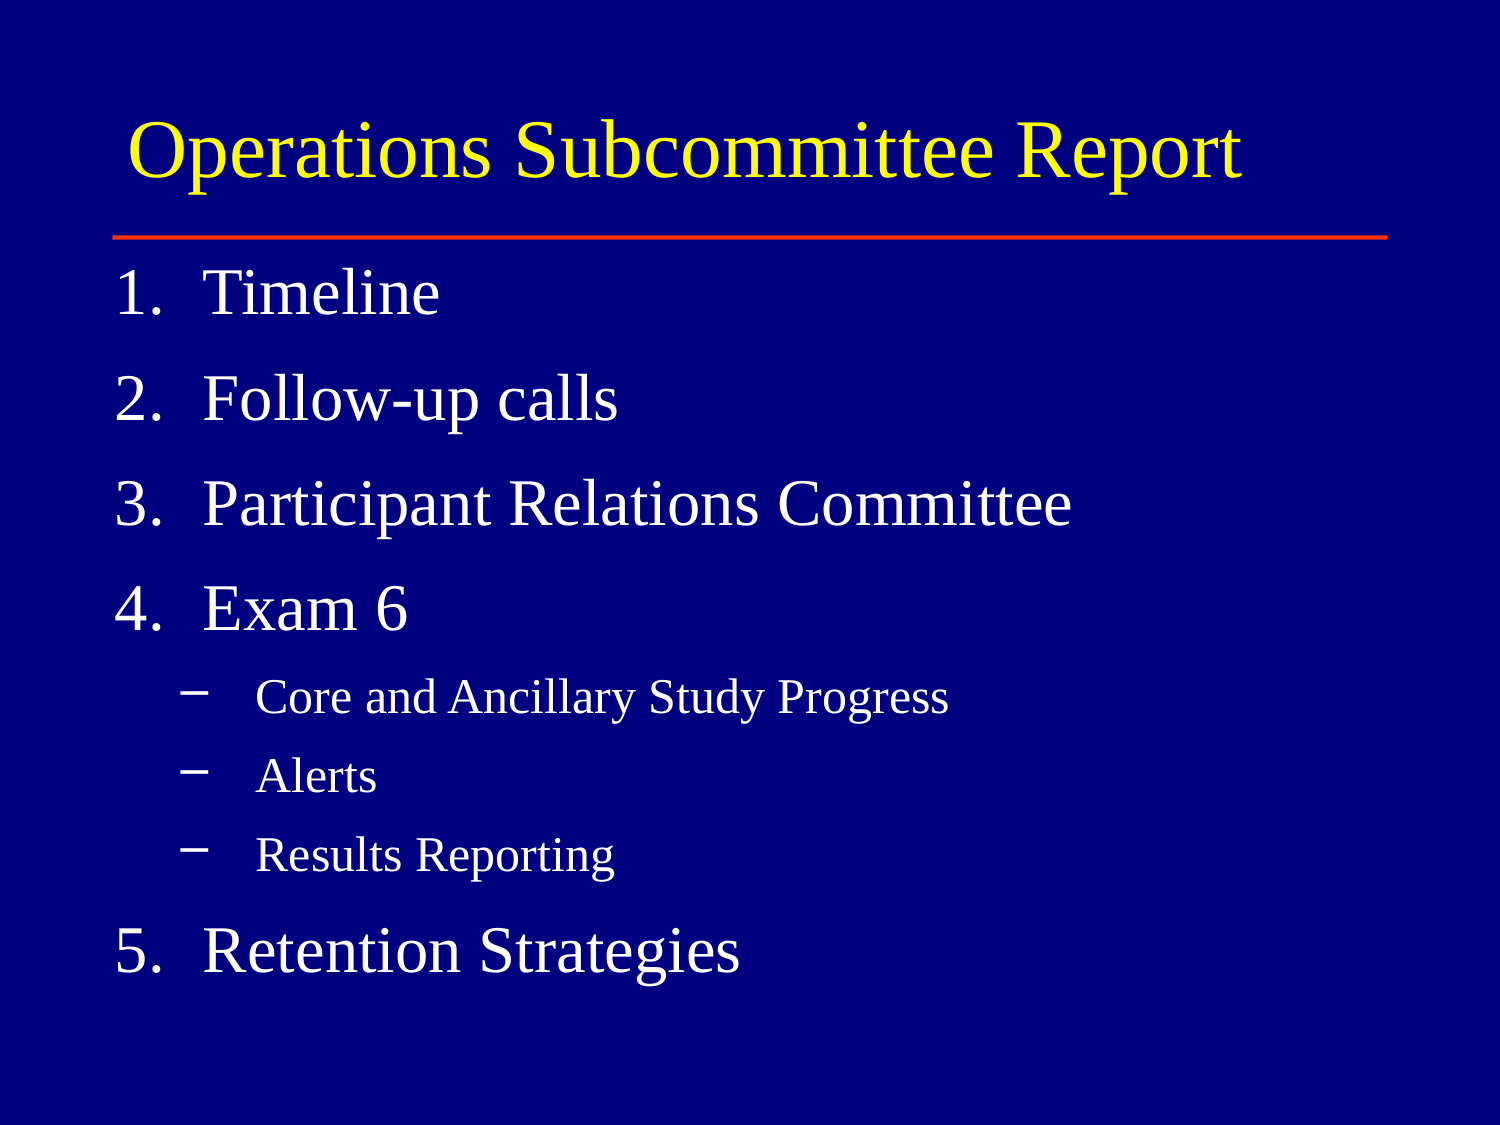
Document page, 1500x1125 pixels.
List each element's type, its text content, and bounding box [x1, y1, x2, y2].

list Timeline Follow-up calls Participant Relations Committee Exam 6 Core and Ancillary Study Progress Alerts Results Reporting Retention Strategies [99, 249, 1375, 900]
title Operations Subcommittee Report [112, 50, 1388, 238]
